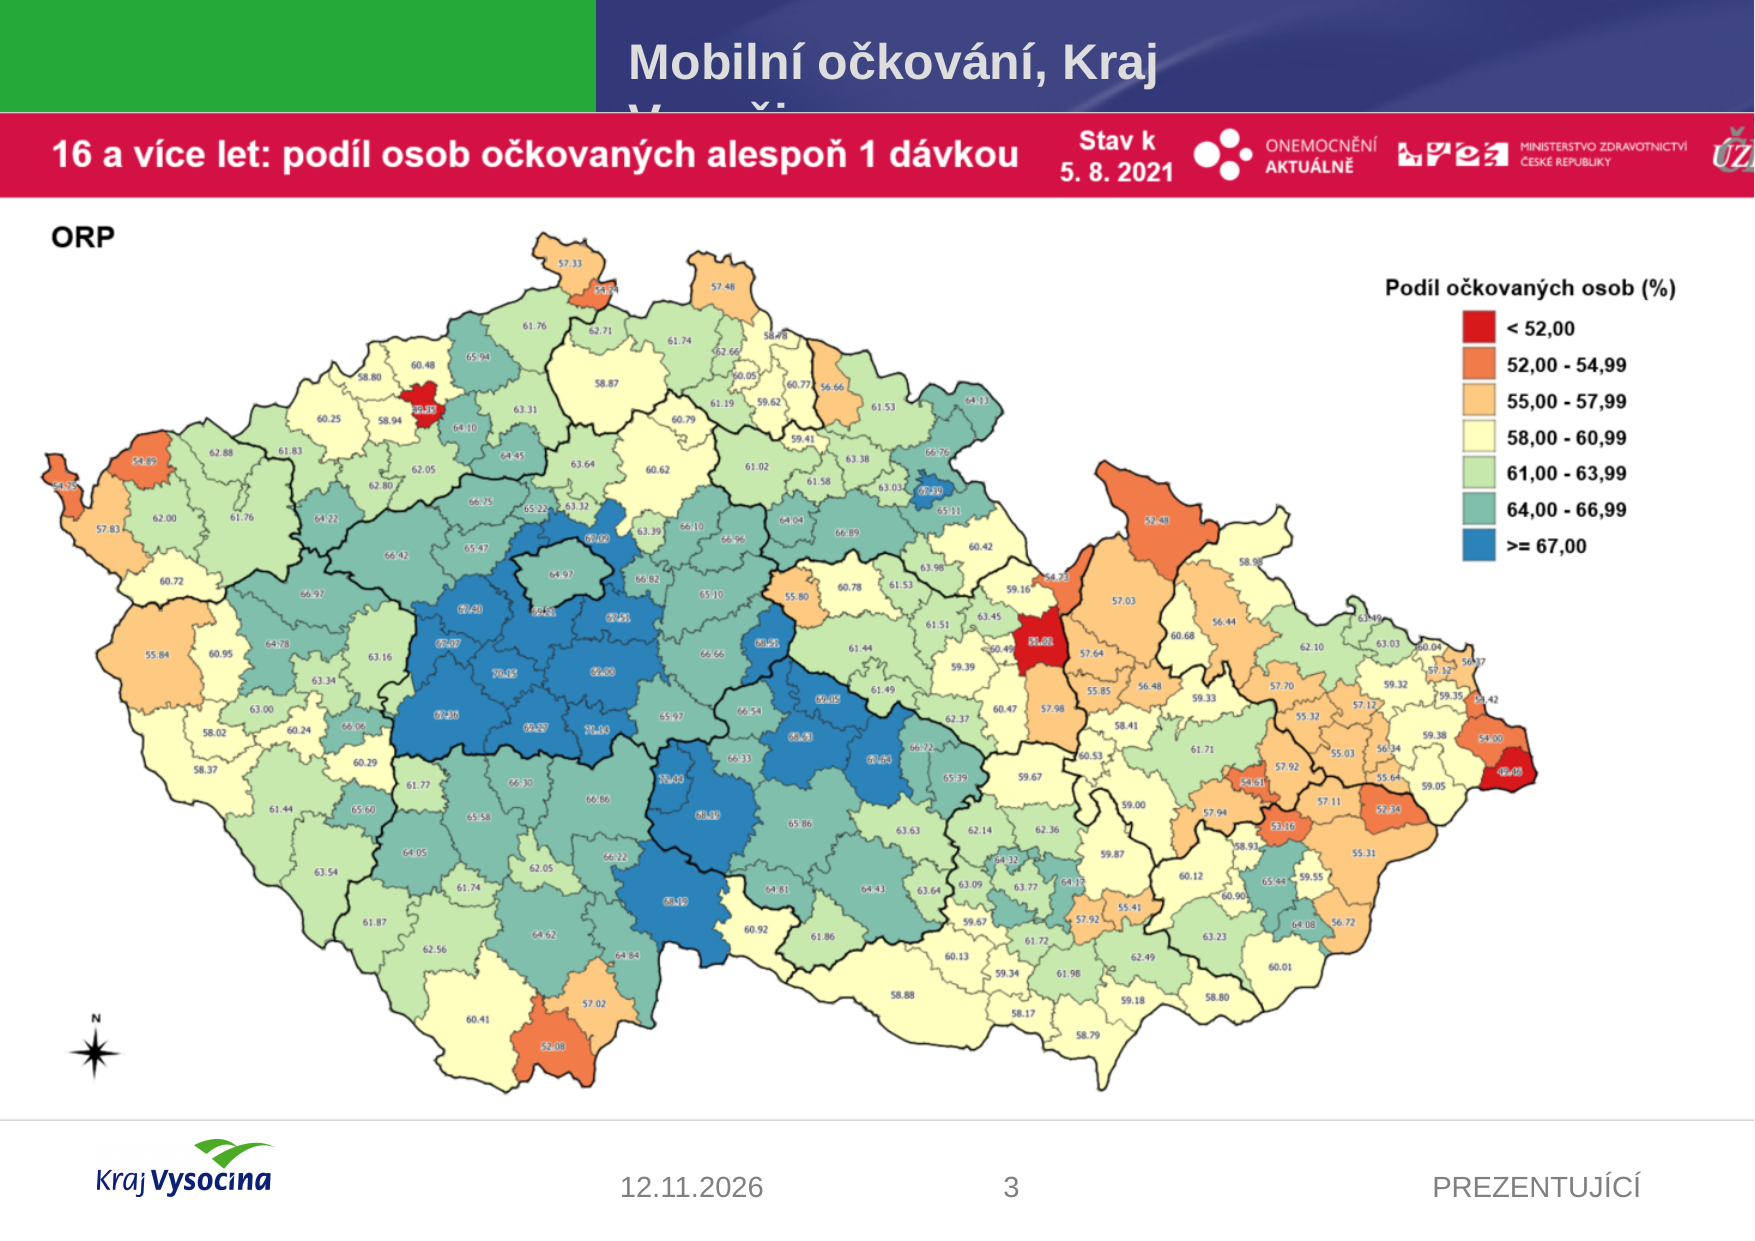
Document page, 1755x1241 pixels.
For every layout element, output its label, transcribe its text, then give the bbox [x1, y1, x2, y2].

picture [0, 112, 1755, 1121]
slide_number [619, 1168, 889, 1211]
slide_number 3 [1003, 1168, 1220, 1199]
title Mobilní očkování, Kraj Vysočina [628, 29, 1324, 101]
picture [97, 1139, 275, 1197]
